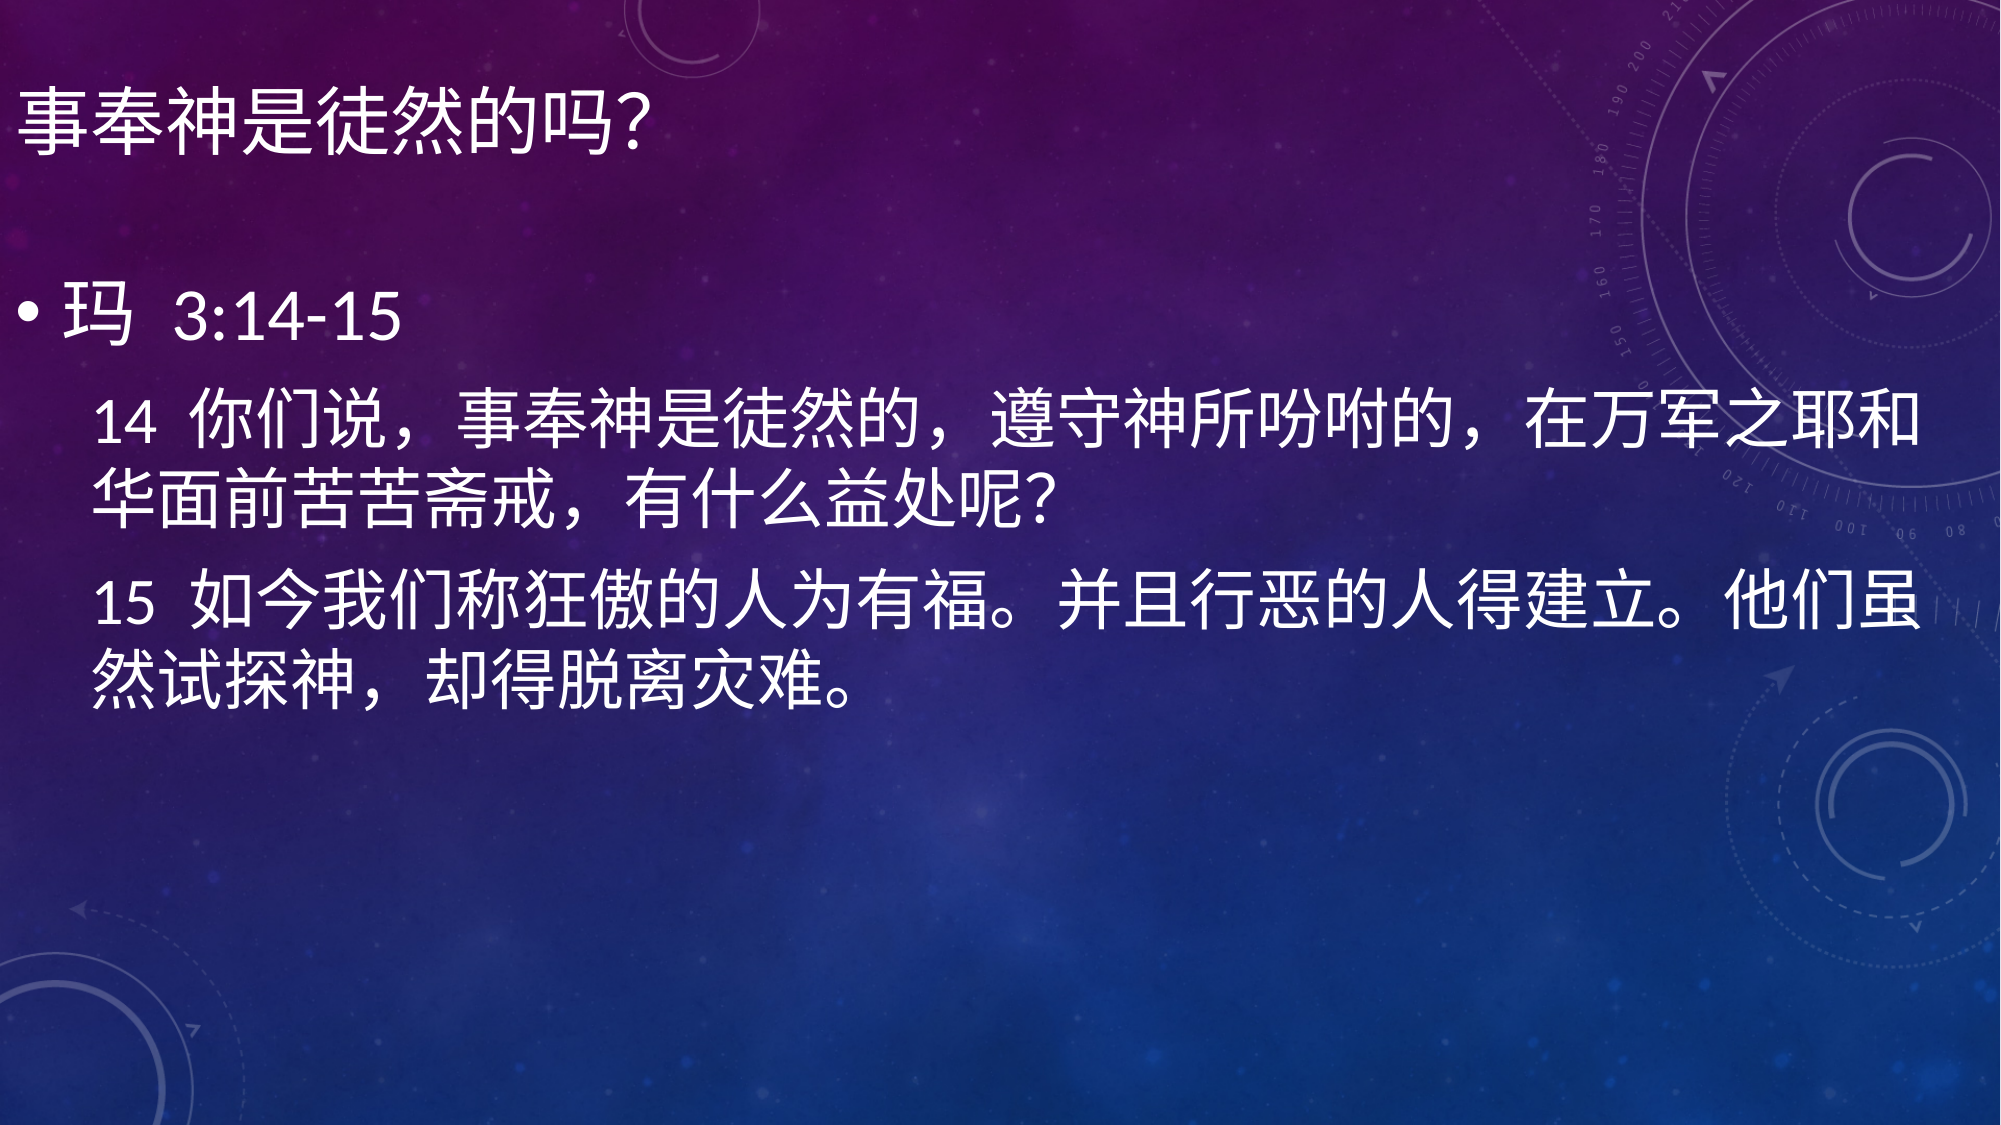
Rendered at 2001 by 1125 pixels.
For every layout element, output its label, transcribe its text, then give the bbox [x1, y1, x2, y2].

list 玛 3:14-15 14 你们说，事奉神是徒然的，遵守神所吩咐的，在万军之耶和华面前苦苦斋戒，有什么益处呢？ 15 如今我们称狂傲的人为有福。并且行恶的人得建立。他们虽然试探神，却得脱离灾难。 [0, 258, 2000, 1125]
picture [0, 0, 2001, 1125]
title 事奉神是徒然的吗？ [0, 0, 1662, 239]
